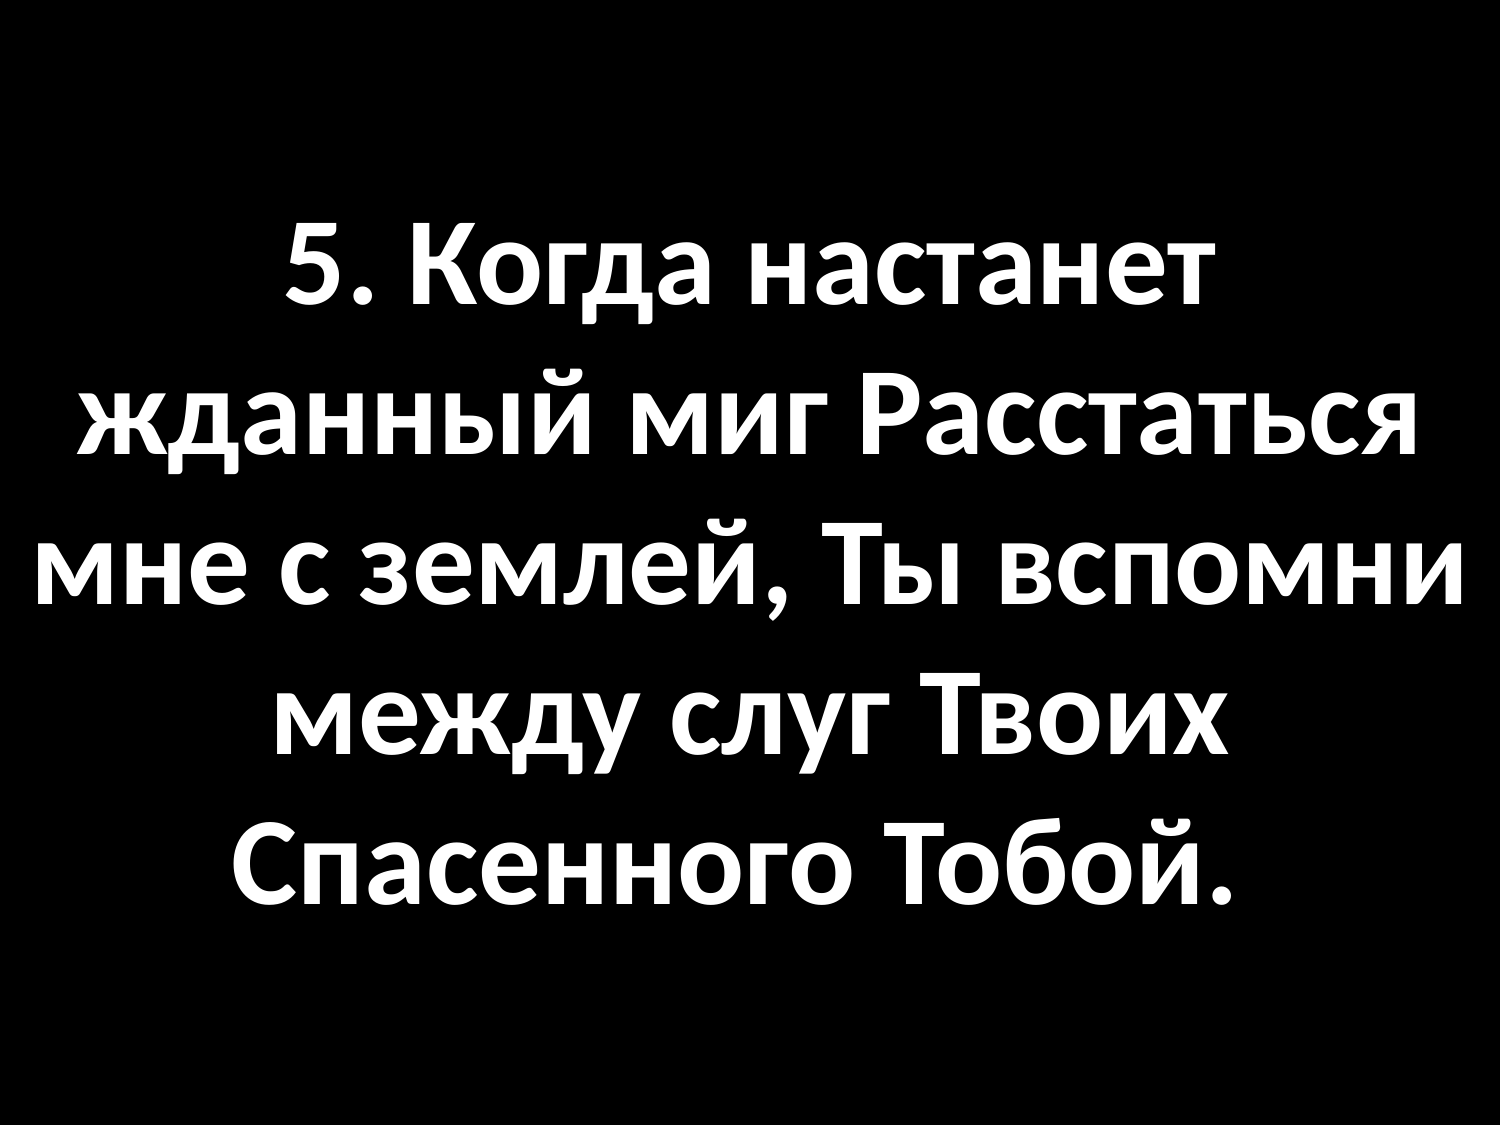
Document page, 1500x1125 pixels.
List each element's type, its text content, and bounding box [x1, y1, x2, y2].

title 5. Когда настанет жданный миг Расстаться мне с землей, Ты вспомни между слуг Твоих Спасенного Тобой. [0, 433, 1500, 675]
